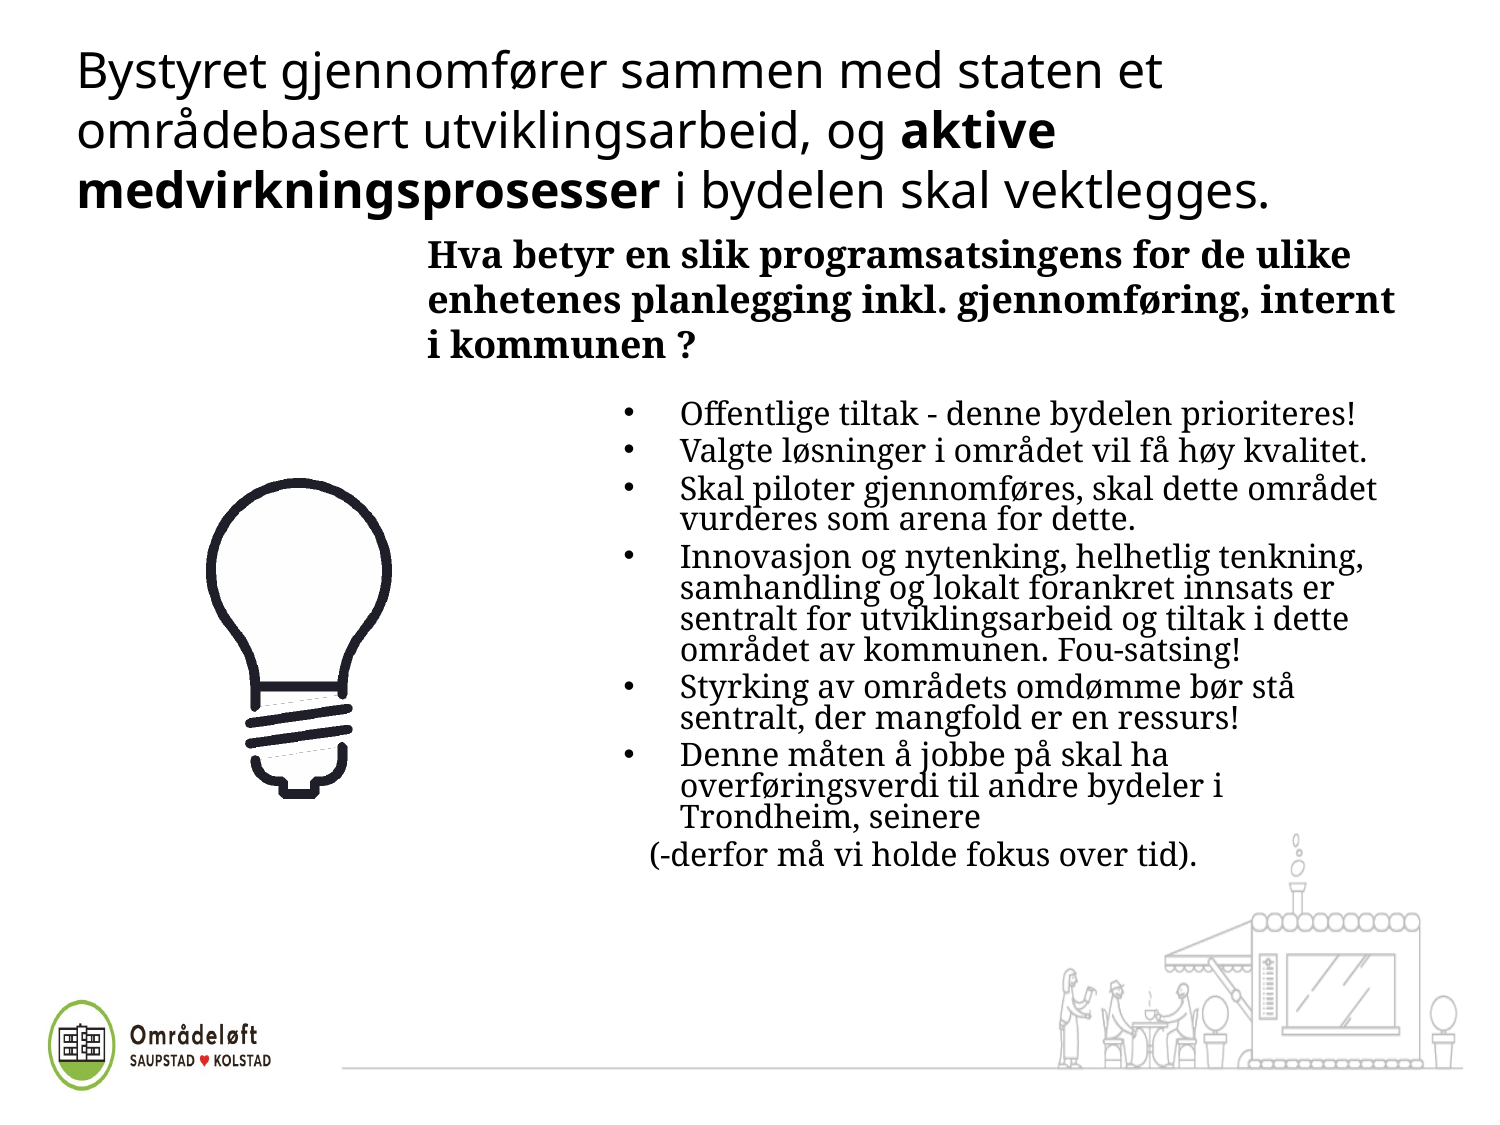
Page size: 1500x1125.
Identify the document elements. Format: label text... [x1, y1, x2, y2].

list Offentlige tiltak - denne bydelen prioriteres! Valgte løsninger i området vil få høy kvalitet. Skal piloter gjennomføres, skal dette området vurderes som arena for dette. Innovasjon og nytenking, helhetlig tenkning, samhandling og lokalt forankret innsats er sentralt for utviklingsarbeid og tiltak i dette området av kommunen. Fou-satsing! Styrking av områdets omdømme bør stå sentralt, der mangfold er en ressurs! Denne måten å jobbe på skal ha overføringsverdi til andre bydeler i Trondheim, seinere (-derfor må vi holde fokus over tid). [608, 392, 1426, 985]
title Hva betyr en slik programsatsingens for de ulike enhetenes planlegging inkl. gjennomføring, internt i kommunen ? [412, 280, 1426, 366]
text_box Bystyret gjennomfører sammen med staten et områdebasert utviklingsarbeid, og aktive medvirkningsprosesser i bydelen skal vektlegges. [61, 31, 1472, 280]
picture [45, 992, 282, 1094]
picture [48, 365, 548, 930]
